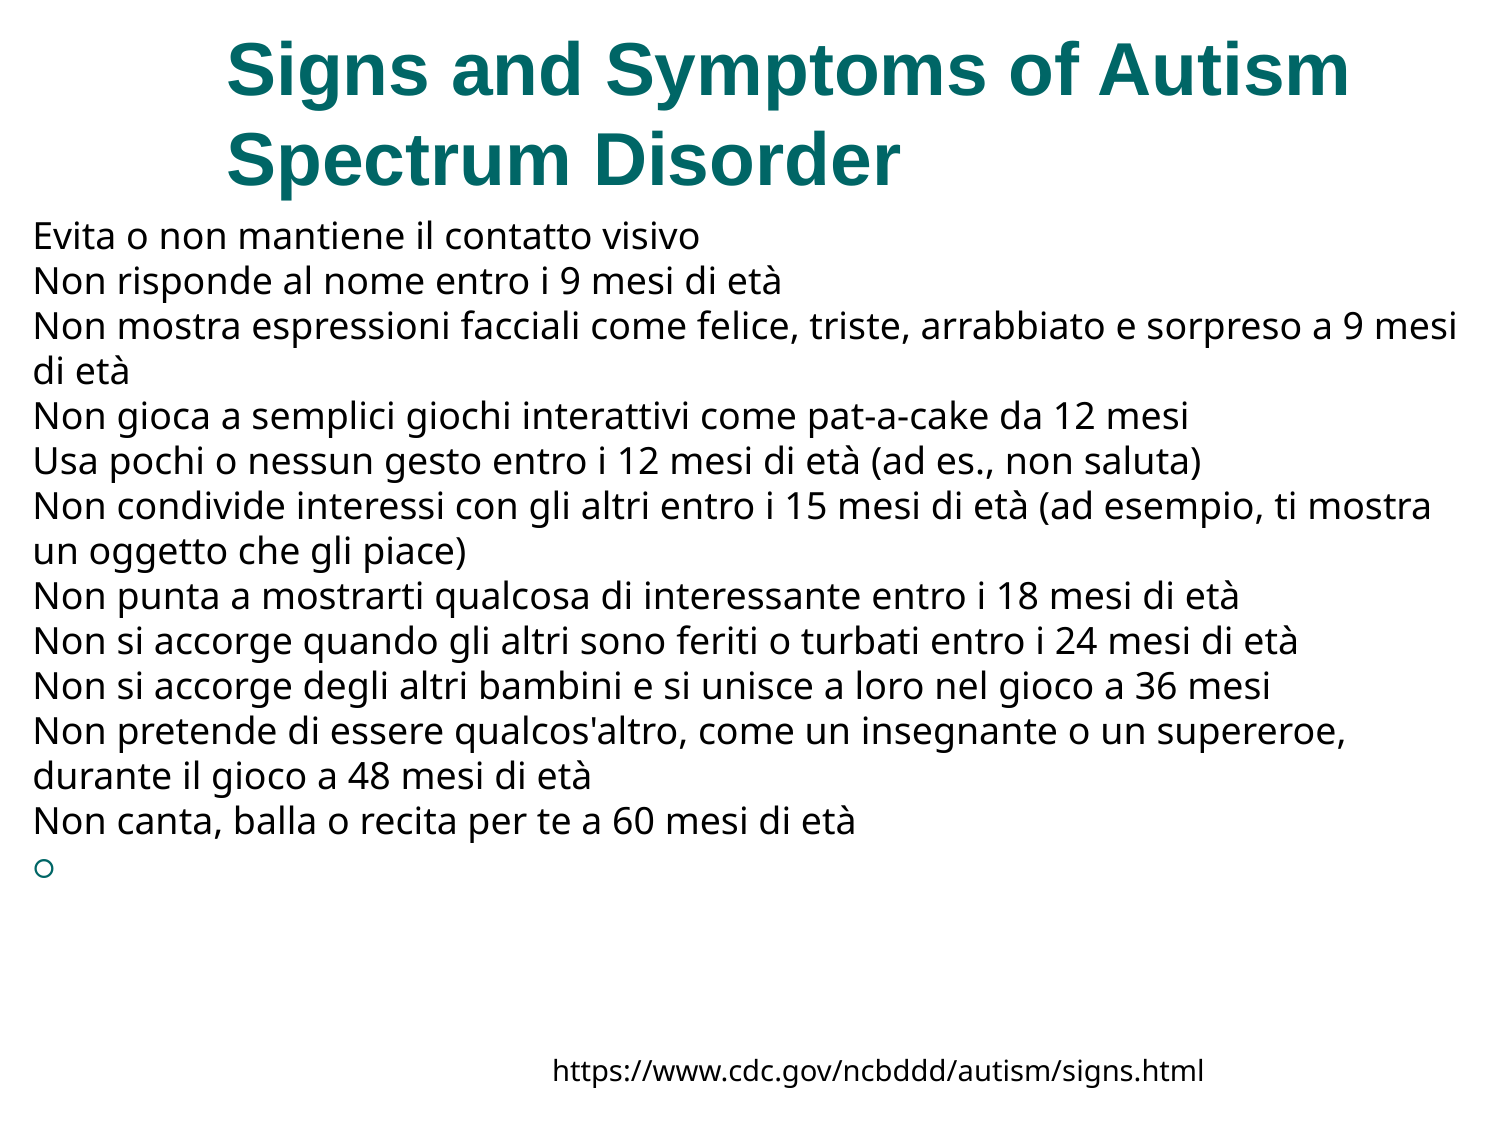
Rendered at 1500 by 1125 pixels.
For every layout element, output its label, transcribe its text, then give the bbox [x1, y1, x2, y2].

text_box https://www.cdc.gov/ncbddd/autism/signs.html [537, 1045, 1500, 1095]
title Signs and Symptoms of Autism Spectrum Disorder [211, 110, 1412, 204]
text_box Evita o non mantiene il contatto visivo Non risponde al nome entro i 9 mesi di età Non mostra espressioni facciali come felice, triste, arrabbiato e sorpreso a 9 mesi di età Non gioca a semplici giochi interattivi come pat-a-cake da 12 mesi Usa pochi o nessun gesto entro i 12 mesi di età (ad es., non saluta) Non condivide interessi con gli altri entro i 15 mesi di età (ad esempio, ti mostra un oggetto che gli piace) Non punta a mostrarti qualcosa di interessante entro i 18 mesi di età Non si accorge quando gli altri sono feriti o turbati entro i 24 mesi di età Non si accorge degli altri bambini e si unisce a loro nel gioco a 36 mesi Non pretende di essere qualcos'altro, come un insegnante o un supereroe, durante il gioco a 48 mesi di età Non canta, balla o recita per te a 60 mesi di età [17, 204, 1484, 952]
